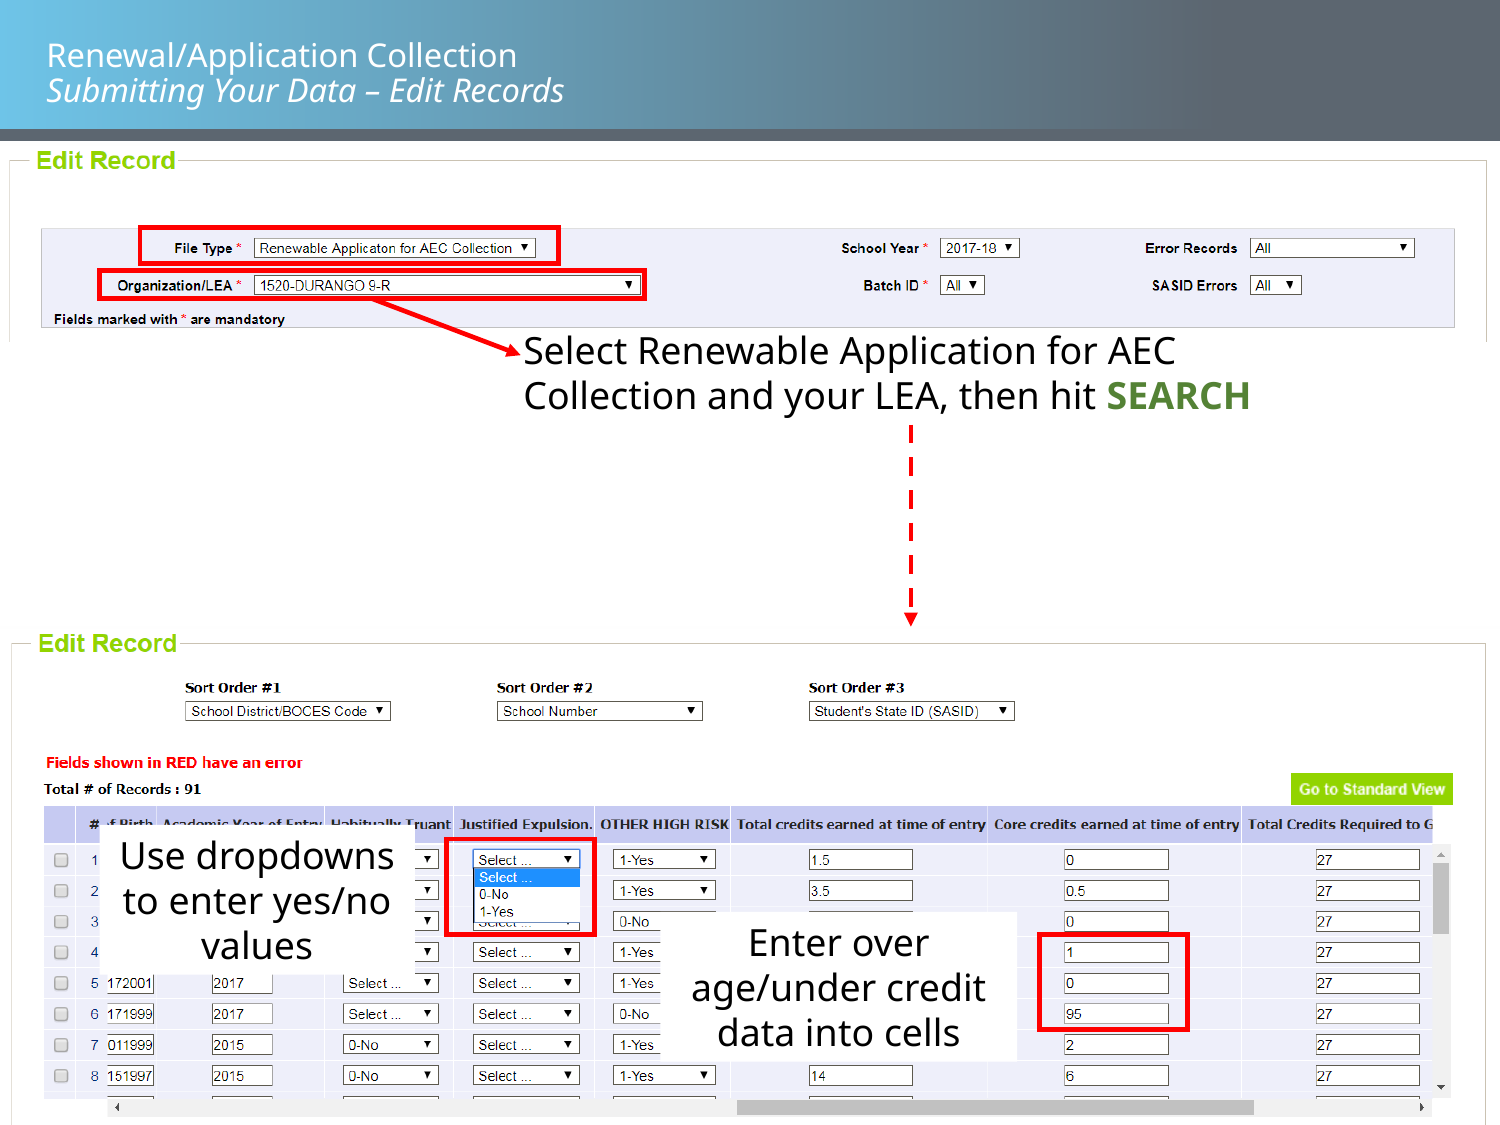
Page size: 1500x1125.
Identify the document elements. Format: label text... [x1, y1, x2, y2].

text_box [372, 298, 521, 356]
title Renewal/Application Collection Submitting Your Data – Edit Records [31, 31, 1326, 117]
picture [0, 141, 1500, 349]
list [0, 626, 1500, 1125]
text_box Select Renewable Application for AEC Collection and your LEA, then hit SEARCH [508, 349, 1314, 425]
